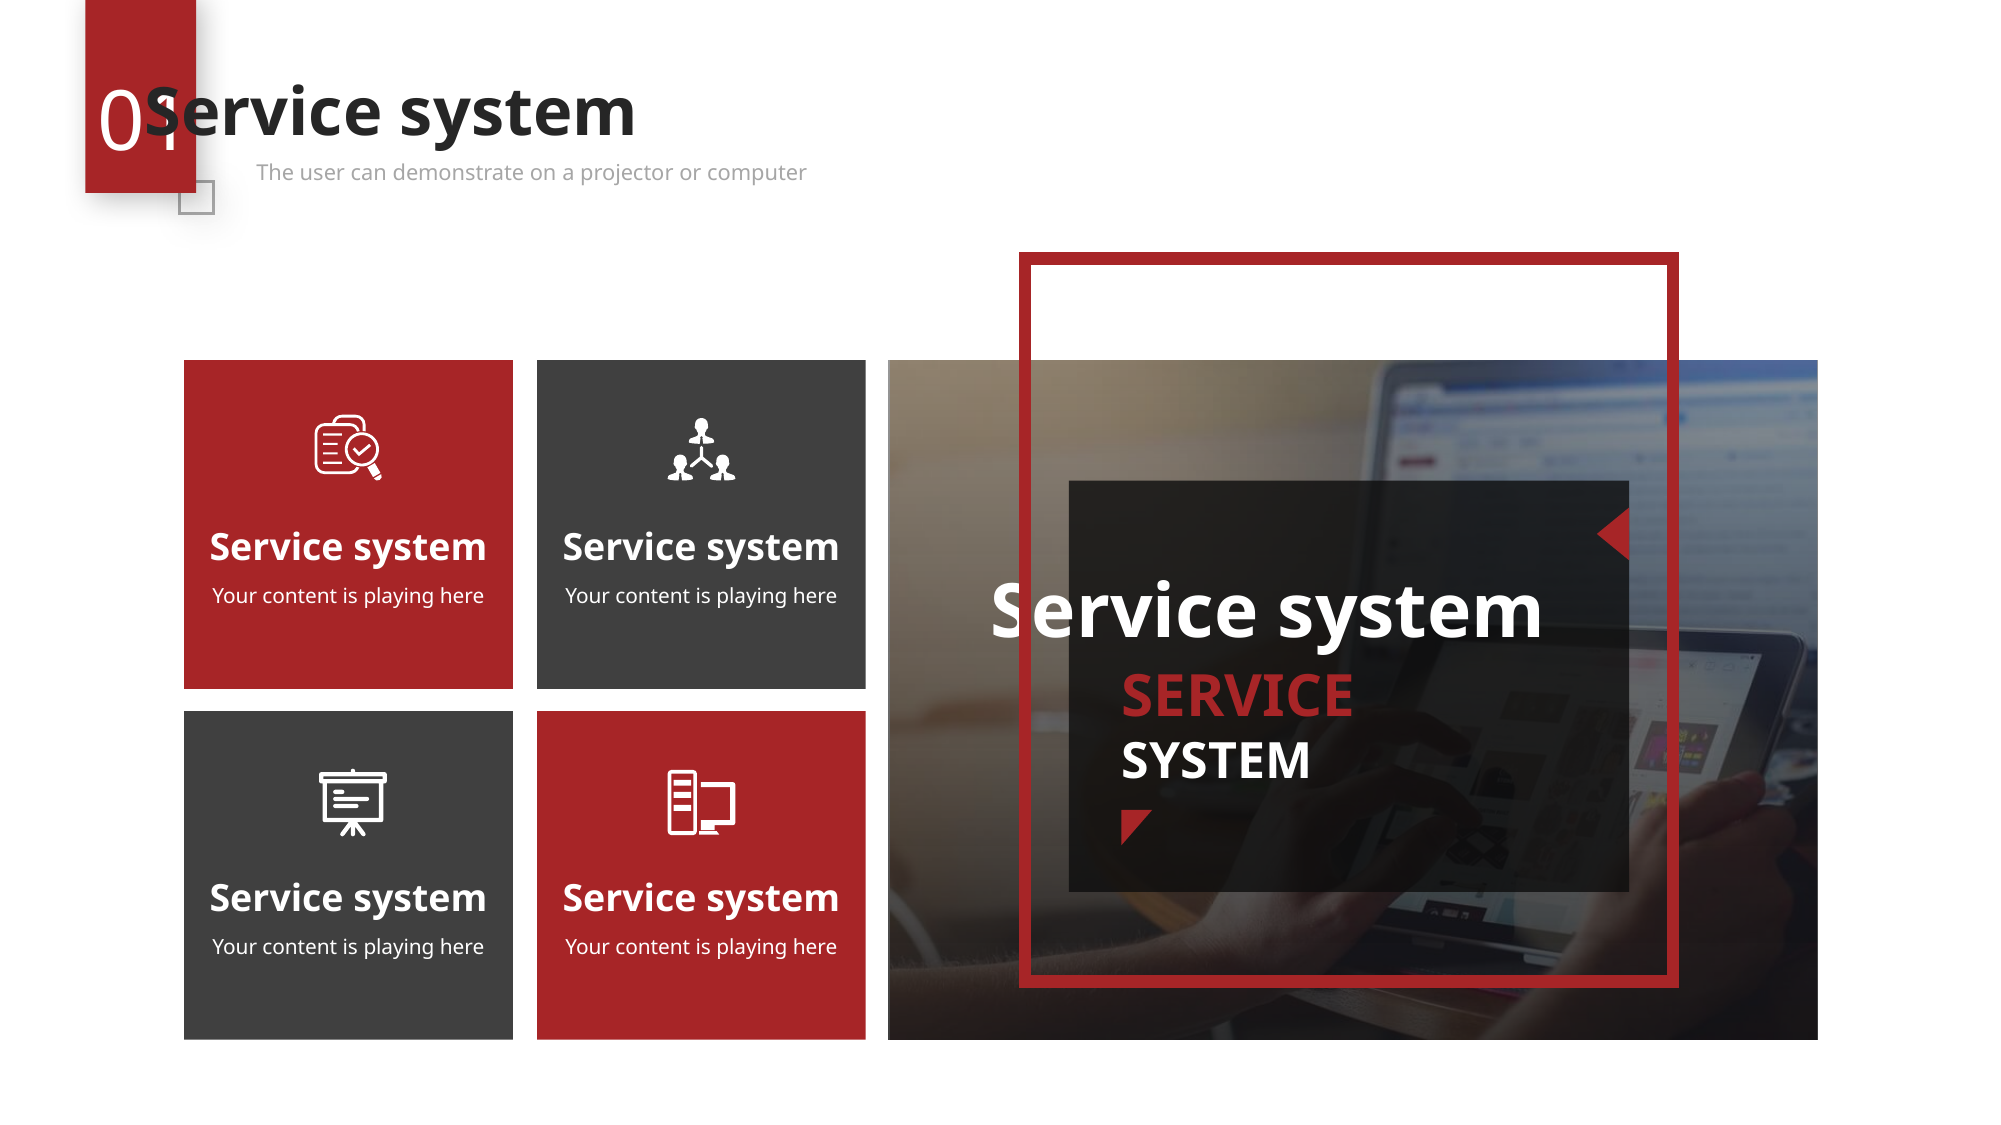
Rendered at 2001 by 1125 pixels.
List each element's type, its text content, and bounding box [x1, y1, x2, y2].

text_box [184, 360, 513, 689]
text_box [537, 360, 866, 689]
text_box 01 [68, 60, 221, 175]
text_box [537, 710, 866, 1040]
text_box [241, 60, 941, 191]
text_box [1024, 257, 1674, 360]
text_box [184, 710, 513, 1040]
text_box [888, 360, 1817, 1040]
